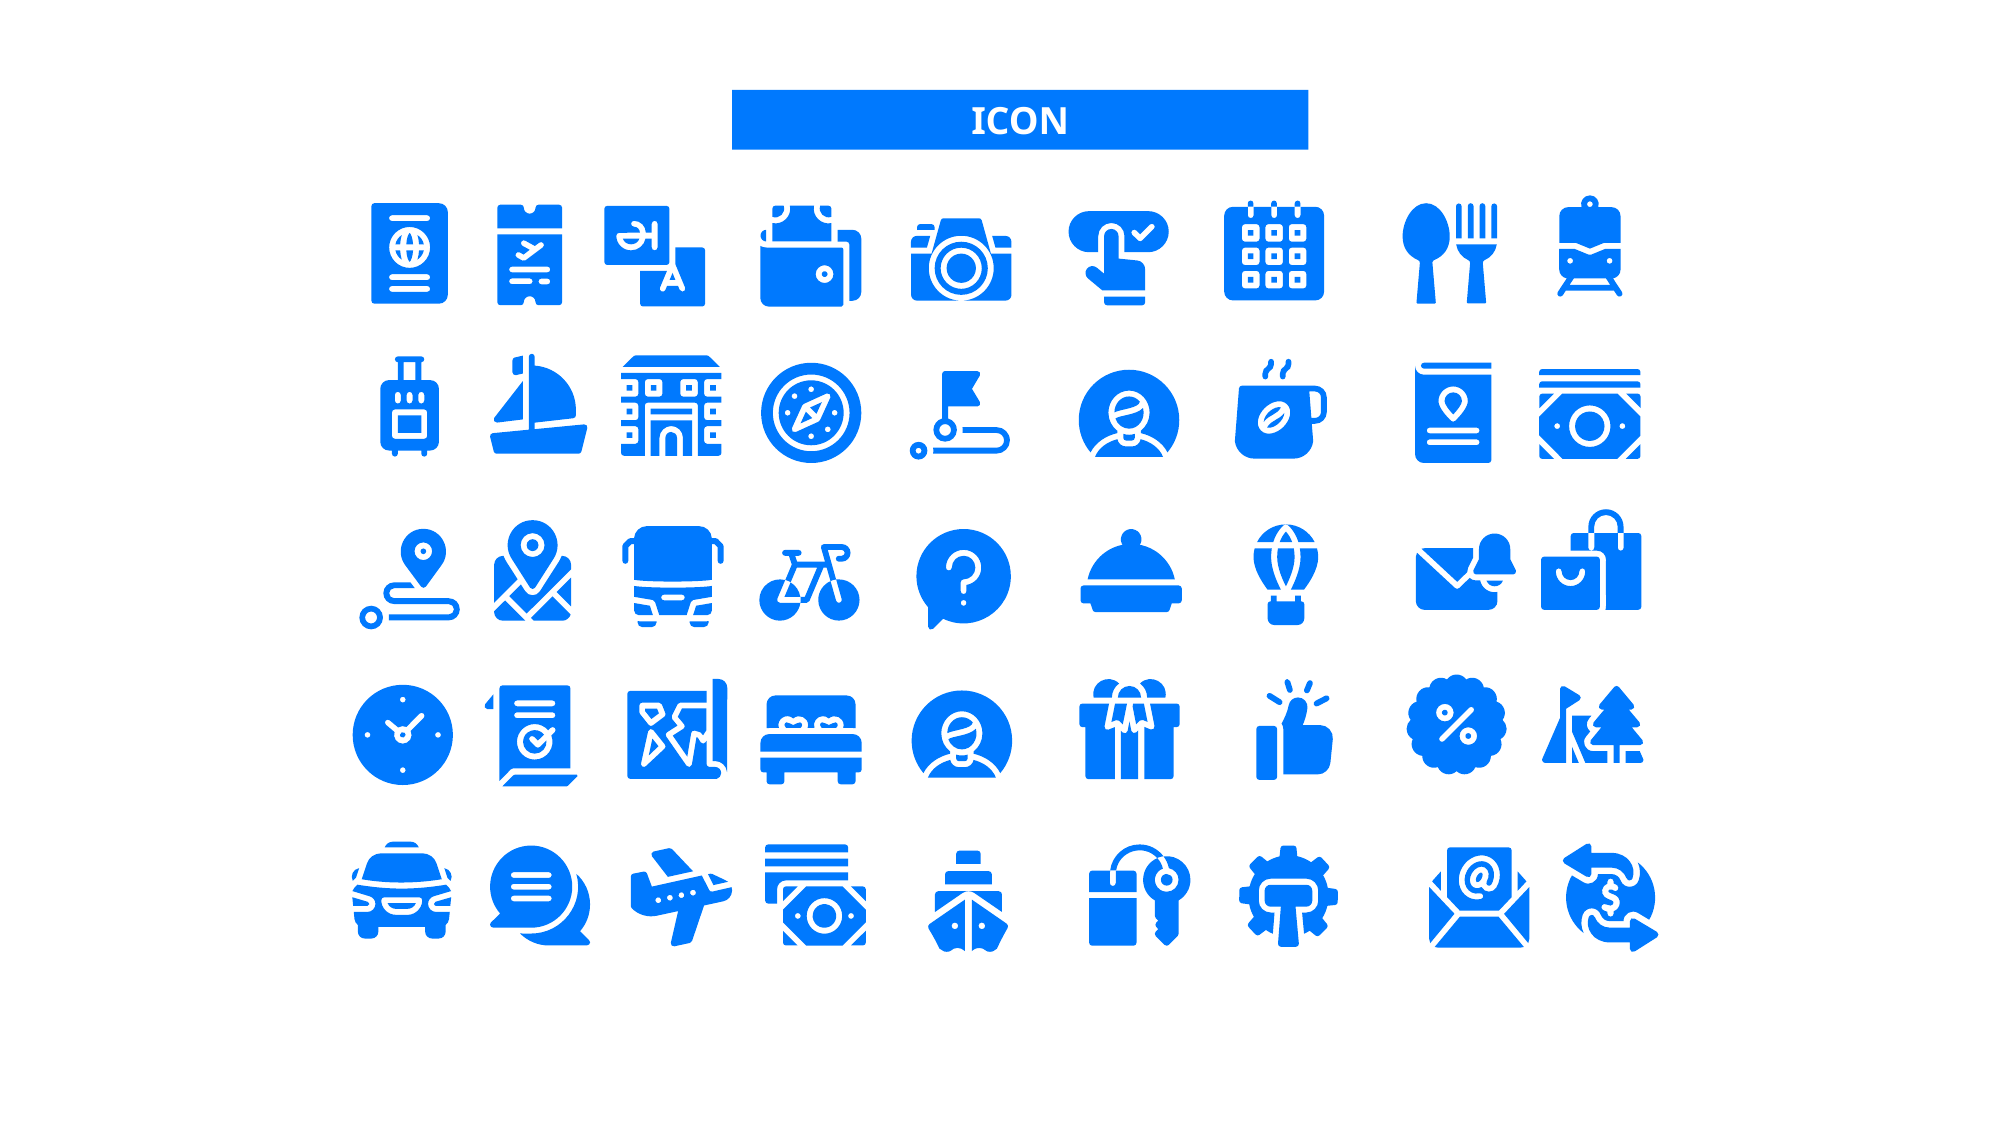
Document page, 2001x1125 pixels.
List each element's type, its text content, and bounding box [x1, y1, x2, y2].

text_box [1239, 845, 1338, 947]
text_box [380, 356, 439, 457]
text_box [1089, 844, 1191, 946]
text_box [909, 371, 1010, 460]
text_box [916, 529, 1011, 630]
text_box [1068, 211, 1169, 306]
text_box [351, 841, 452, 939]
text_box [760, 205, 862, 307]
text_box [928, 850, 1009, 952]
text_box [497, 204, 563, 306]
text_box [1253, 524, 1319, 625]
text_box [371, 203, 448, 304]
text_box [760, 695, 862, 785]
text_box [1562, 843, 1659, 952]
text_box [761, 362, 862, 463]
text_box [1557, 195, 1623, 297]
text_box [484, 685, 578, 787]
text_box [765, 844, 866, 946]
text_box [1234, 358, 1327, 459]
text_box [759, 544, 860, 621]
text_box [630, 848, 733, 947]
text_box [911, 690, 1013, 778]
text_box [359, 528, 460, 630]
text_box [1224, 200, 1325, 301]
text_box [490, 845, 590, 946]
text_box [494, 520, 571, 621]
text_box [1414, 362, 1492, 463]
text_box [627, 678, 728, 779]
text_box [352, 684, 453, 785]
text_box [604, 205, 706, 307]
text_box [1539, 368, 1641, 459]
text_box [1406, 674, 1507, 775]
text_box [911, 218, 1012, 301]
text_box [1542, 685, 1644, 763]
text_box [1256, 679, 1333, 780]
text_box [1080, 528, 1182, 613]
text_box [1079, 678, 1180, 780]
text_box ICON [732, 89, 1309, 150]
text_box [622, 526, 724, 628]
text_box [1078, 369, 1180, 457]
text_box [620, 355, 722, 456]
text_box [1429, 847, 1530, 948]
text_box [490, 353, 588, 454]
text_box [1402, 203, 1498, 304]
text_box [1415, 533, 1517, 610]
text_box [1541, 509, 1642, 610]
